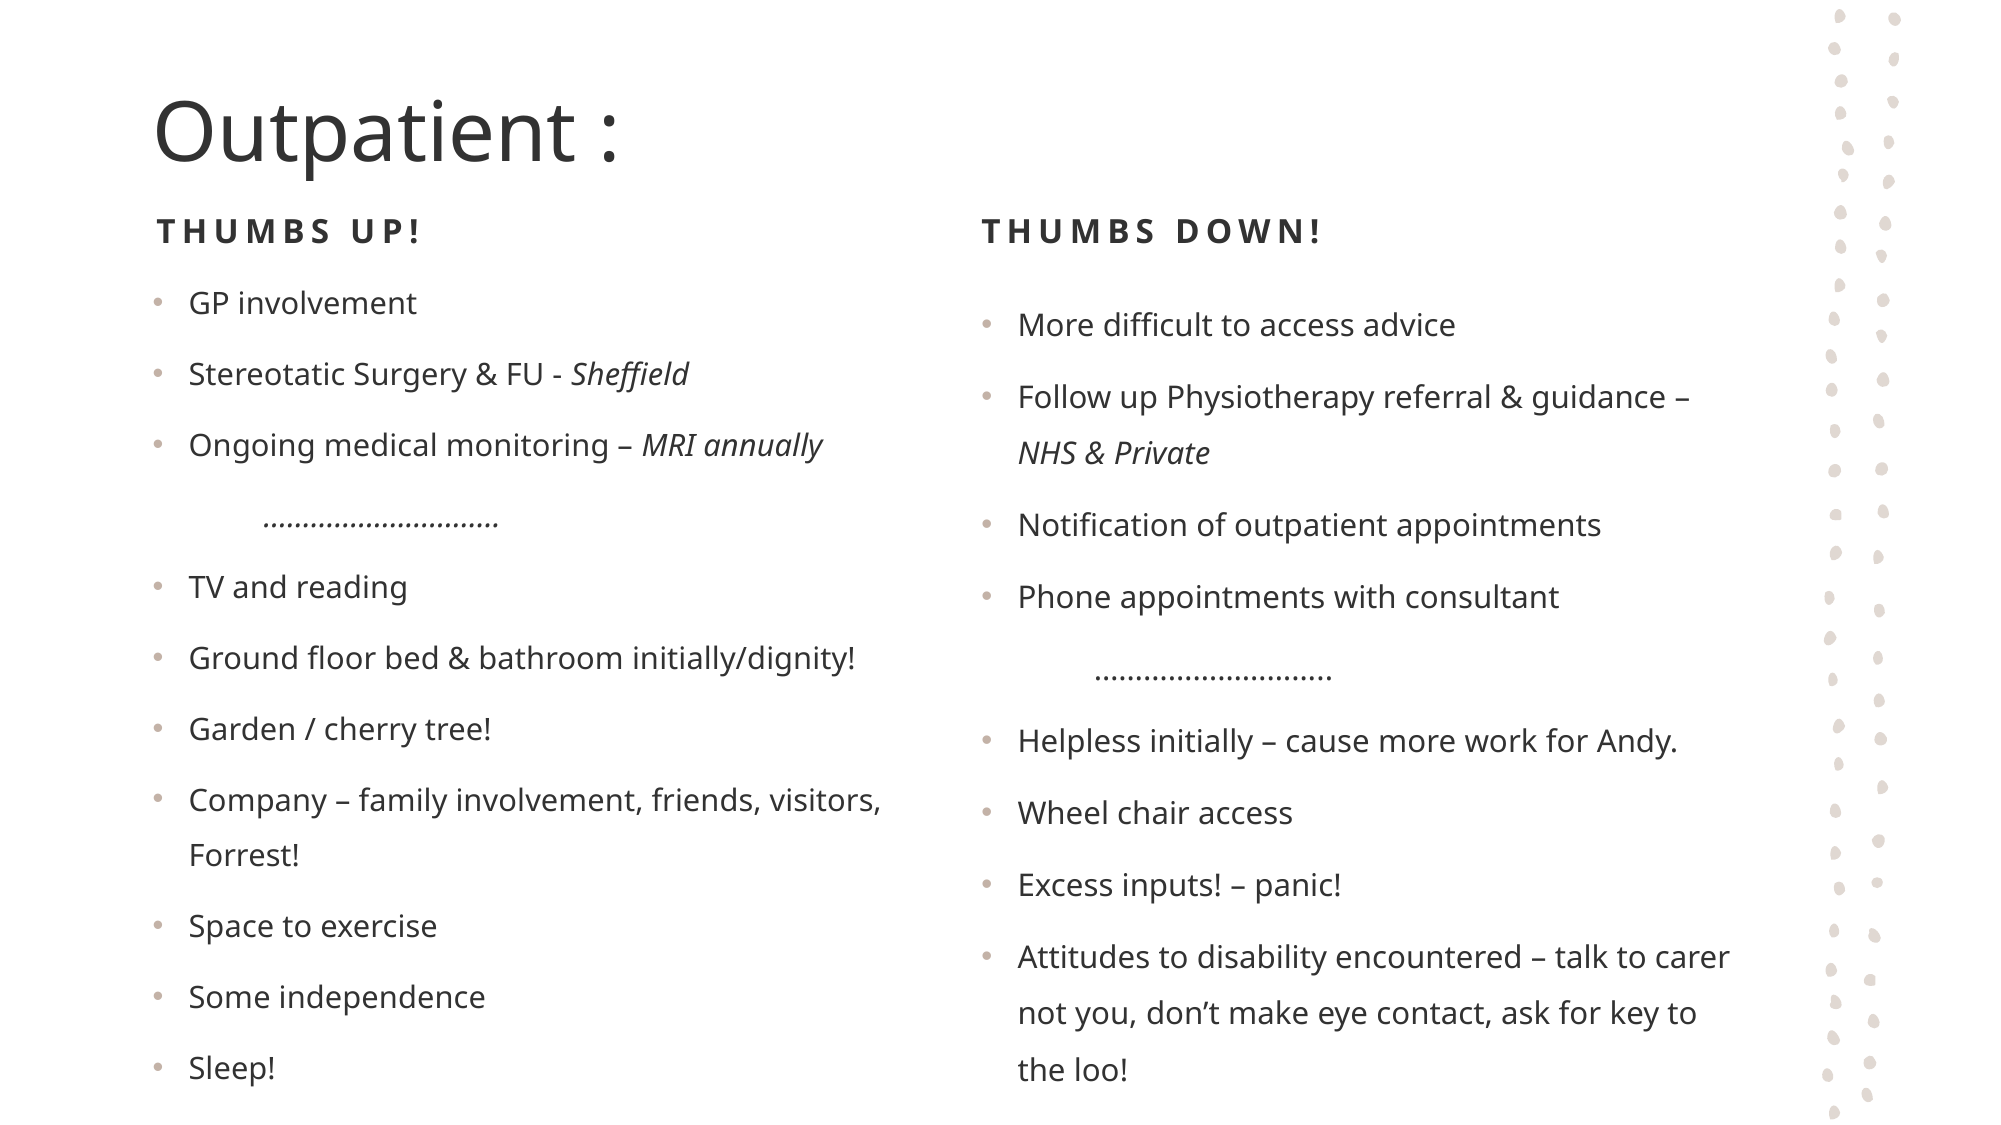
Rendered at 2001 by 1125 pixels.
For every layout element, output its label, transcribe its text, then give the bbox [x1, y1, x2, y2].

list Thumbs up! [141, 218, 966, 258]
title Outpatient : [137, 59, 1762, 198]
list More difficult to access advice Follow up Physiotherapy referral & guidance – NHS & Private Notification of outpatient appointments Phone appointments with consultant ……………………….. Helpless initially – cause more work for Andy. Wheel chair access Excess inputs! – panic! Attitudes to disability encountered – talk to carer not you, don’t make eye contact, ask for key to the loo! [966, 278, 1766, 1104]
list GP involvement Stereotatic Surgery & FU - Sheffield Ongoing medical monitoring – MRI annually ………………………… TV and reading Ground floor bed & bathroom initially/dignity! Garden / cherry tree! Company – family involvement, friends, visitors, Forrest! Space to exercise Some independence Sleep! [137, 257, 937, 1104]
list Thumbs Down! [966, 218, 1762, 258]
